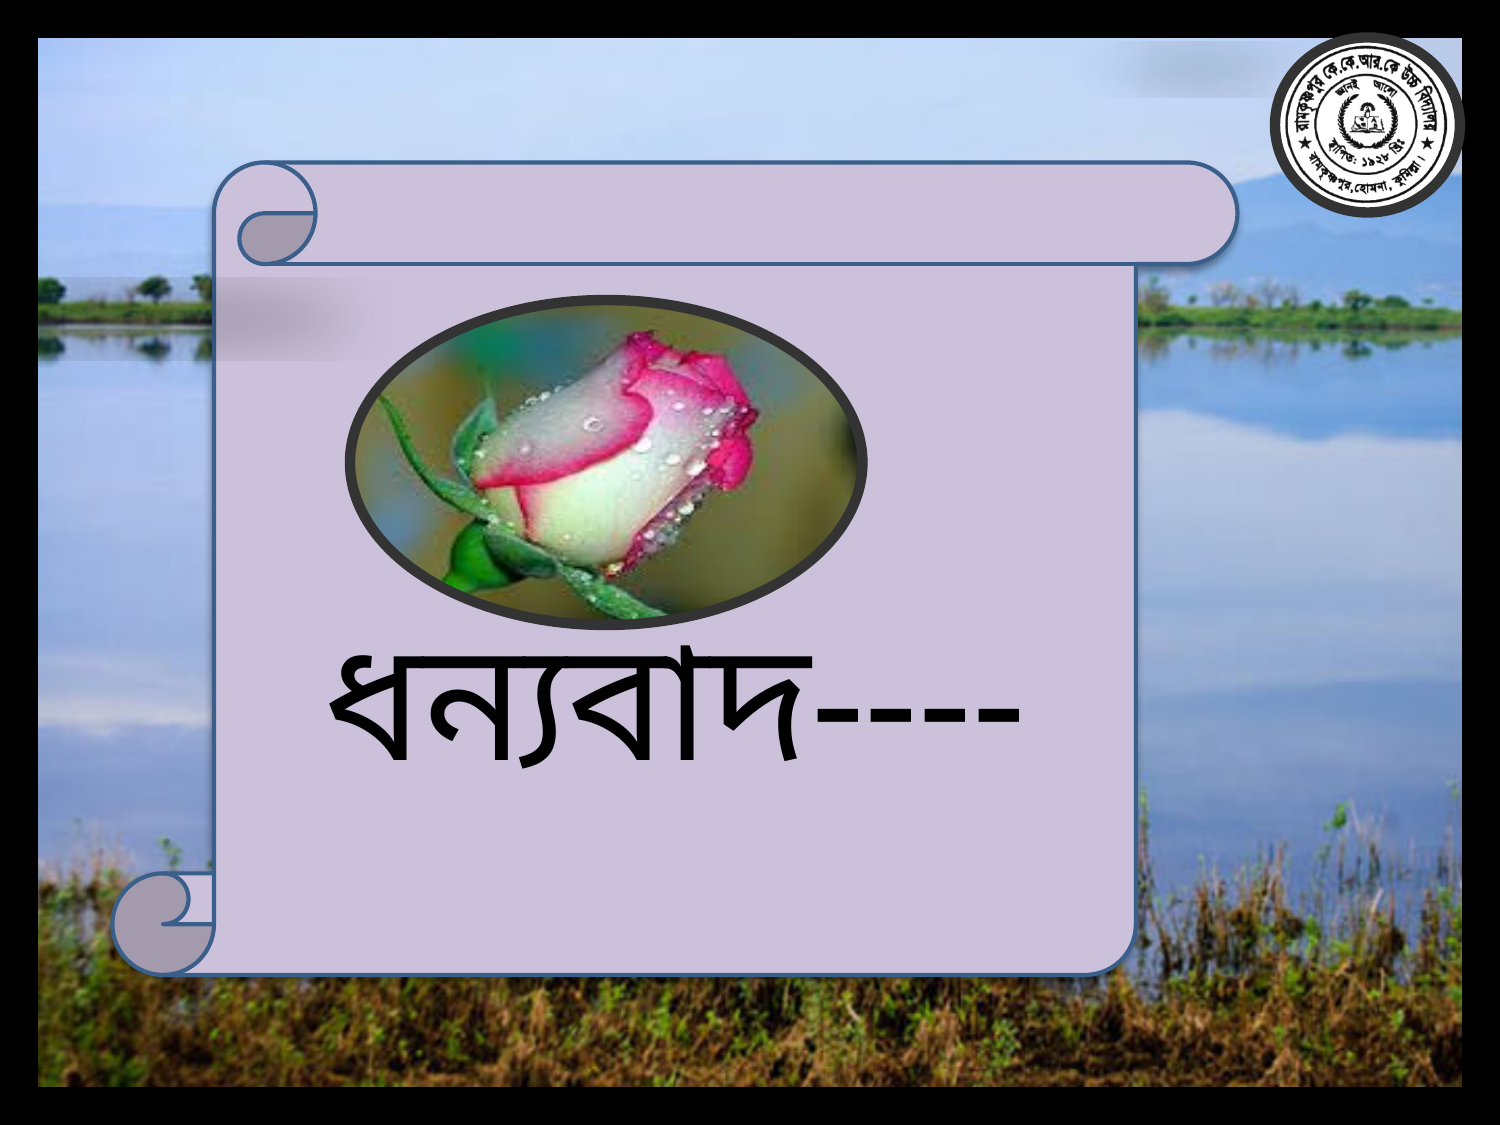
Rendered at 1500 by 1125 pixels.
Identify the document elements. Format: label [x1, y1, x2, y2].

picture [37, 37, 1463, 1088]
